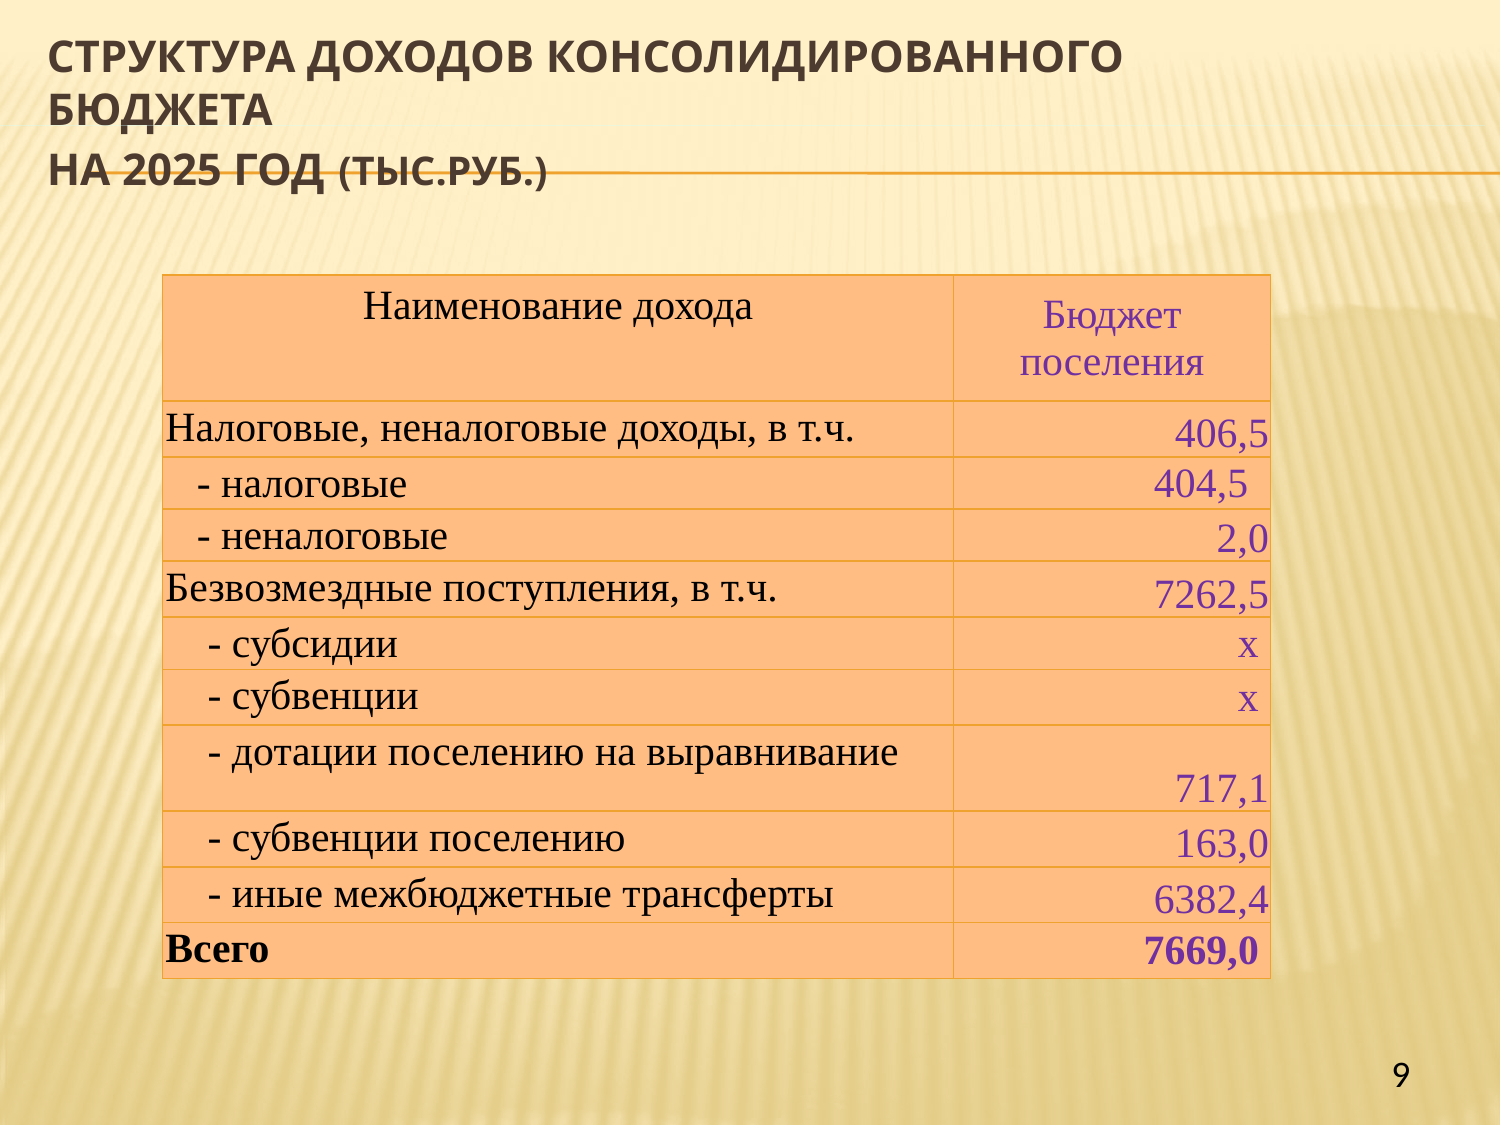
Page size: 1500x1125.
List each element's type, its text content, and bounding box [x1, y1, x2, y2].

table_cell 6382,4 [954, 868, 1270, 922]
table_cell - неналоговые [163, 510, 953, 560]
table_cell - налоговые [163, 458, 953, 508]
table_cell 7669,0 [954, 923, 1270, 978]
table_cell 406,5 [954, 402, 1270, 456]
table_cell Налоговые, неналоговые доходы, в т.ч. [163, 402, 953, 456]
table_cell х [954, 618, 1270, 669]
table_cell - дотации поселению на выравнивание [163, 726, 953, 810]
table_cell Всего [163, 923, 953, 978]
table_cell - иные межбюджетные трансферты [163, 868, 953, 922]
title Структура доходов консолидированного бюджета на 2025 год (тыс.руб.) [32, 37, 1347, 125]
table_cell 7262,5 [954, 562, 1270, 616]
table_header Наименование дохода [163, 276, 953, 400]
table_header Бюджет поселения [954, 276, 1270, 400]
table_cell 404,5 [954, 458, 1270, 508]
text_box 9 [1074, 1042, 1425, 1103]
title Структура доходов консолидированного бюджета на 2025 год (тыс.руб.) [32, 126, 1347, 188]
table_cell 717,1 [954, 726, 1270, 810]
table_cell х [954, 670, 1270, 724]
table_cell 163,0 [954, 812, 1270, 866]
table_cell Безвозмездные поступления, в т.ч. [163, 562, 953, 616]
table_cell - субвенции [163, 670, 953, 724]
table_cell - субвенции поселению [163, 812, 953, 866]
table_cell 2,0 [954, 510, 1270, 560]
table_cell - субсидии [163, 618, 953, 669]
